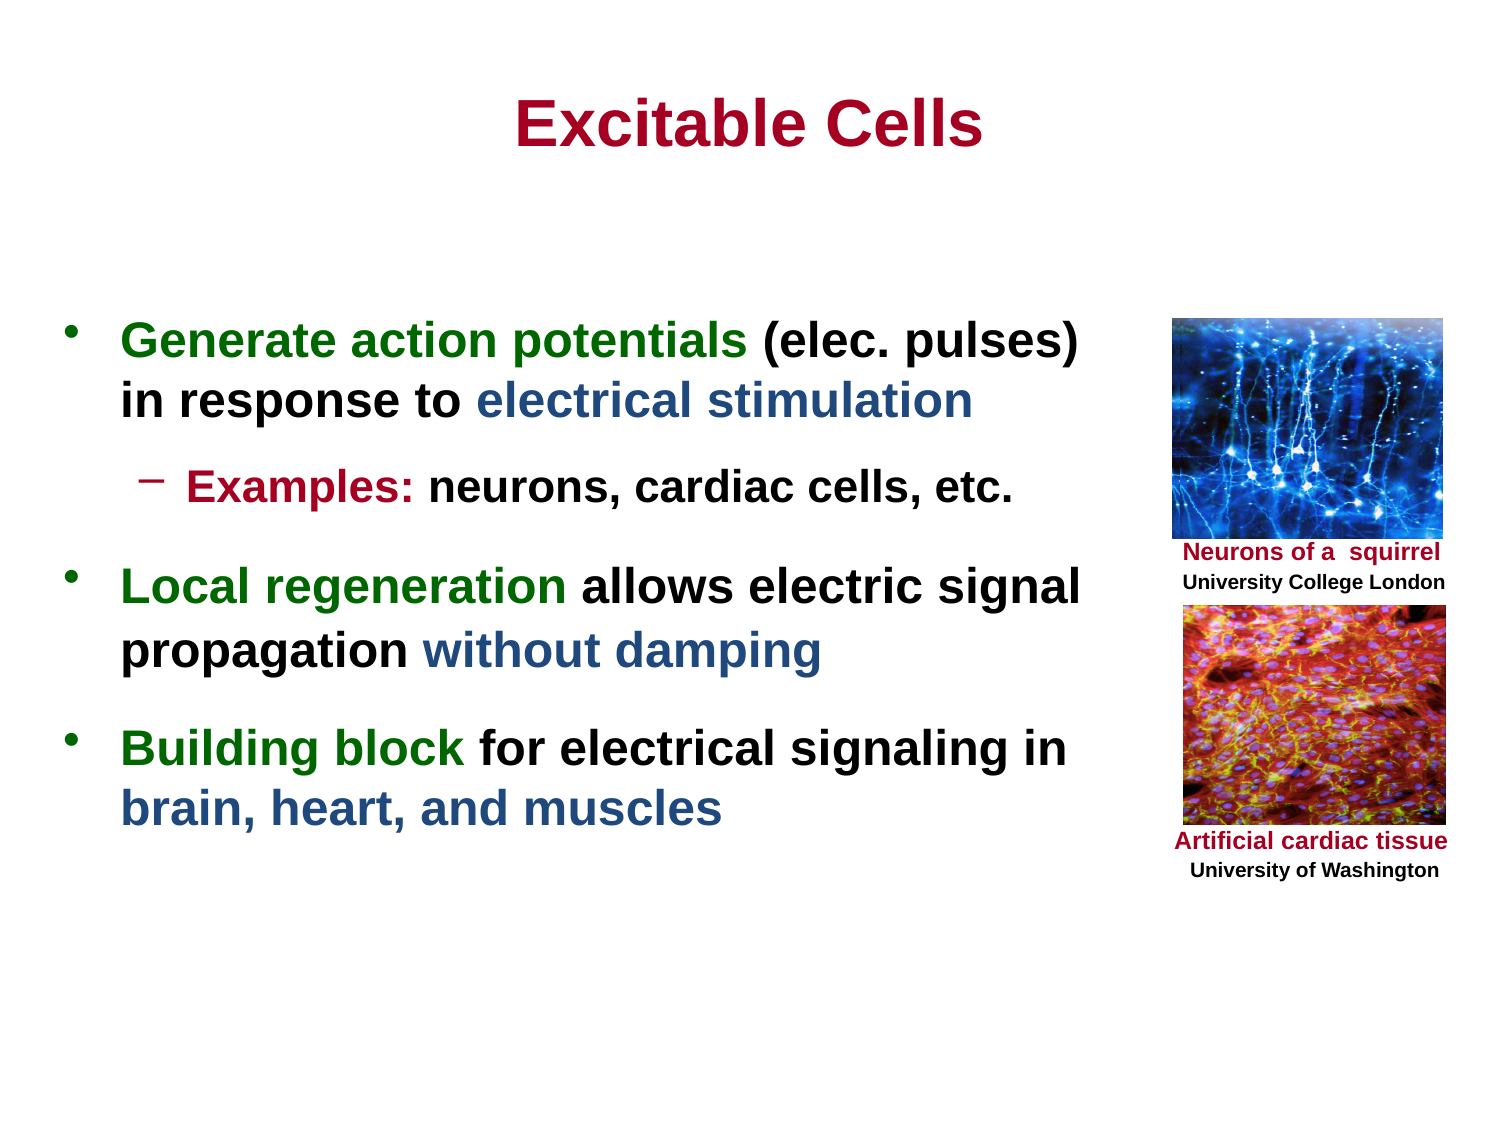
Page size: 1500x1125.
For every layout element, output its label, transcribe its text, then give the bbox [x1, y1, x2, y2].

title Excitable Cells [74, 38, 1426, 202]
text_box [1159, 318, 1471, 894]
list Generate action potentials (elec. pulses) in response to electrical stimulation Examples: neurons, cardiac cells, etc. Local regeneration allows electric signal propagation without damping Building block for electrical signaling in brain, heart, and muscles [48, 299, 1132, 944]
